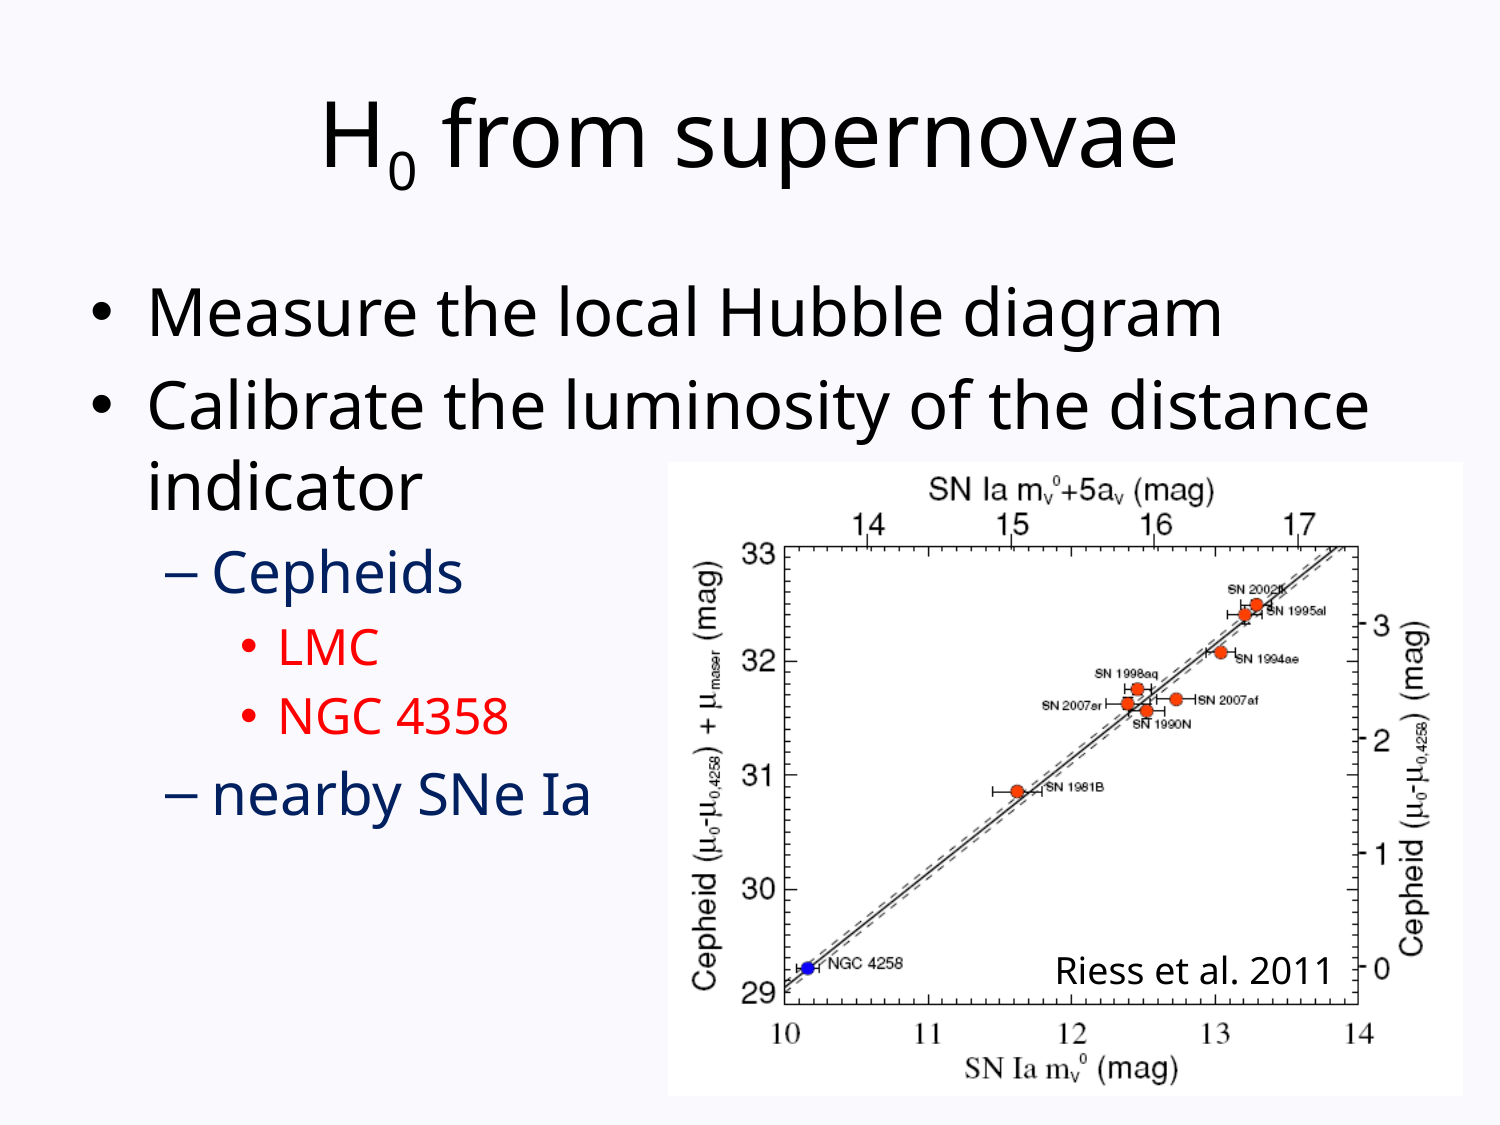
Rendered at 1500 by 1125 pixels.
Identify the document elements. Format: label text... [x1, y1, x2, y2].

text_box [667, 462, 1463, 1096]
list Measure the local Hubble diagram Calibrate the luminosity of the distance indicator Cepheids LMC NGC 4358 nearby SNe Ia [75, 262, 1425, 1005]
title H0 from supernovae [75, 45, 1425, 233]
